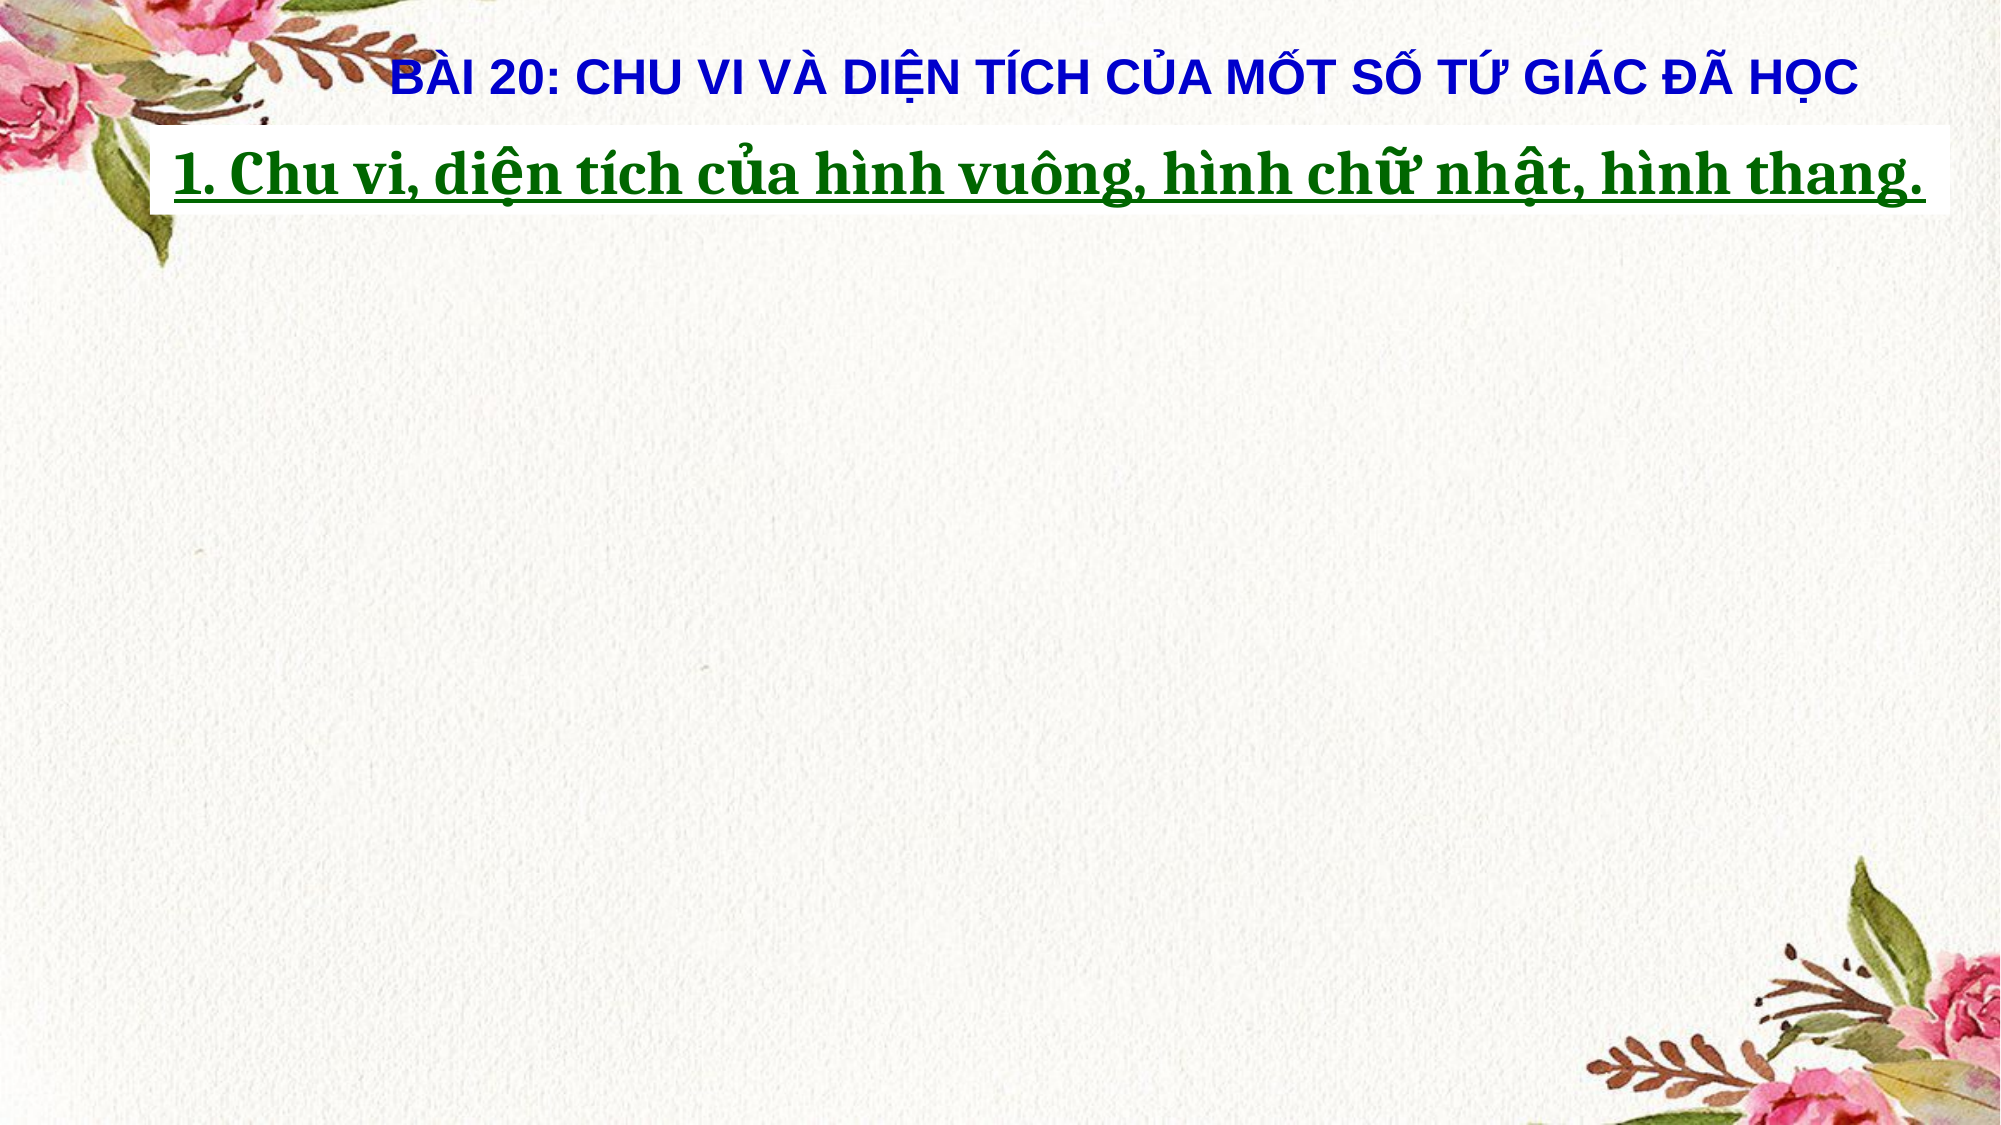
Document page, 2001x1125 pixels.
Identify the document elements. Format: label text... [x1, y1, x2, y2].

picture [0, 0, 2001, 1125]
text_box 1. Chu vi, diện tích của hình vuông, hình chữ nhật, hình thang. [149, 125, 1950, 215]
text_box BÀI 20: CHU VI VÀ DIỆN TÍCH CỦA MỐT SỐ TỨ GIÁC ĐÃ HỌC [375, 37, 1913, 113]
